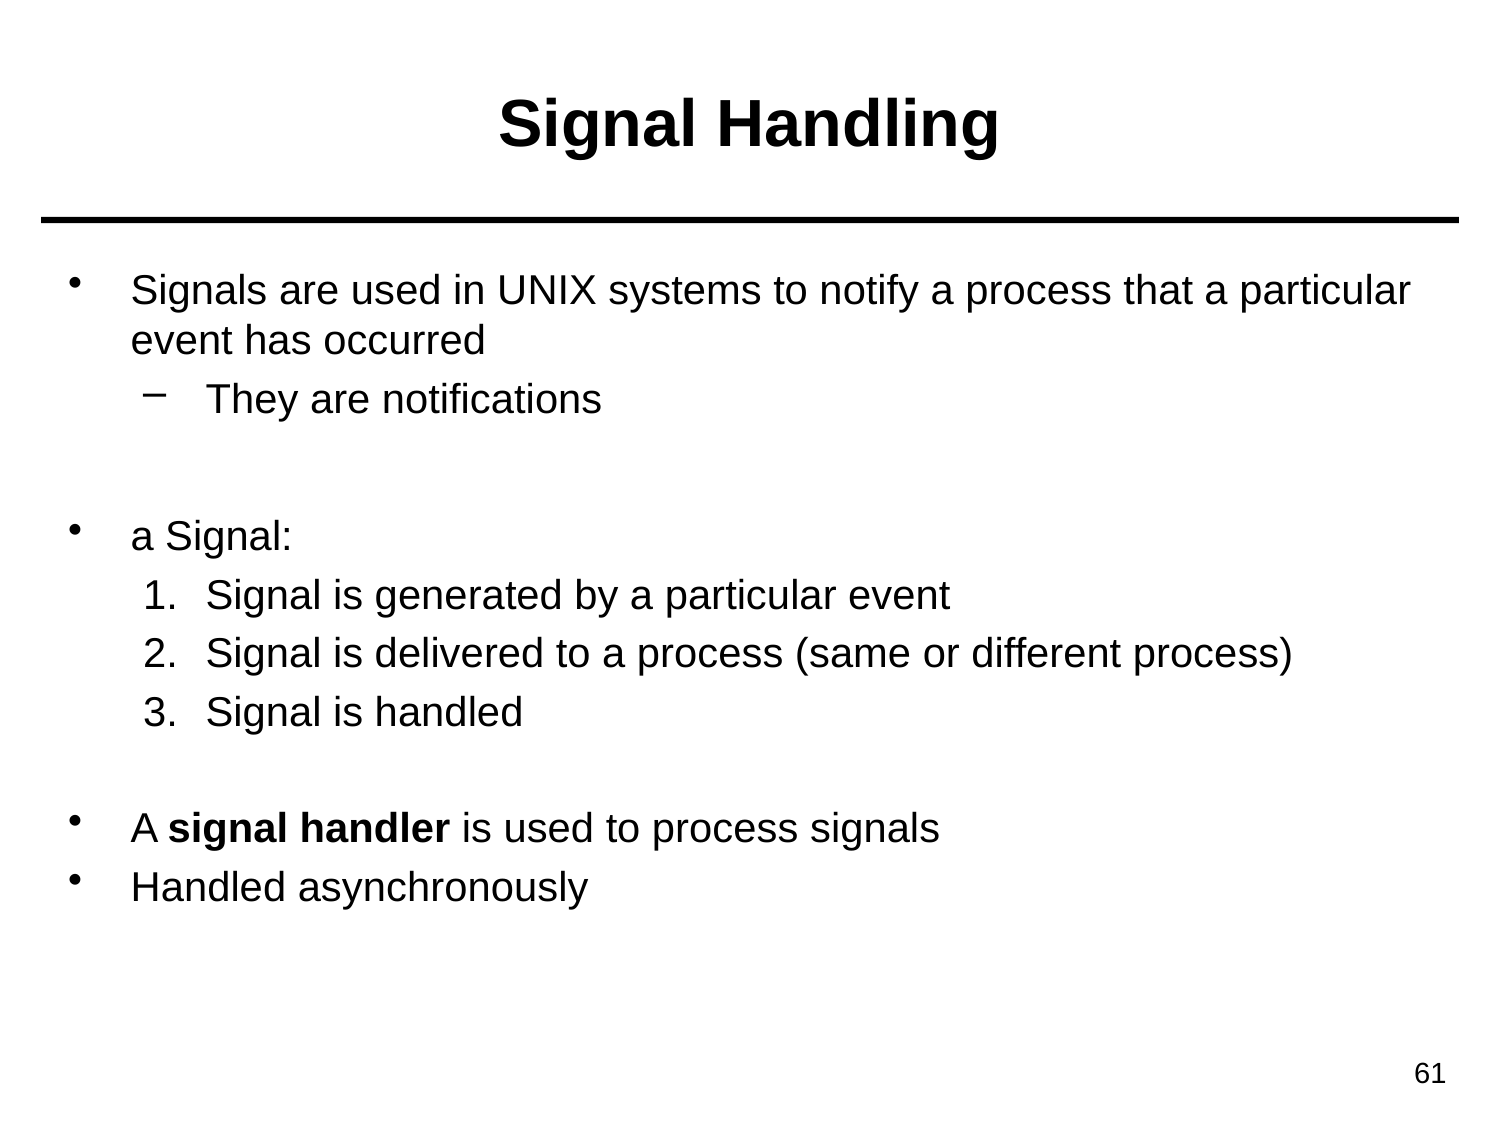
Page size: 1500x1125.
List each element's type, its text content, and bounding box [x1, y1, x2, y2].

slide_number 61 [1305, 1046, 1462, 1098]
list Signals are used in UNIX systems to notify a process that a particular event has occurred They are notifications a Signal: Signal is generated by a particular event Signal is delivered to a process (same or different process) Signal is handled A signal handler is used to process signals Handled asynchronously [53, 255, 1447, 1024]
title Signal Handling [53, 26, 1447, 214]
